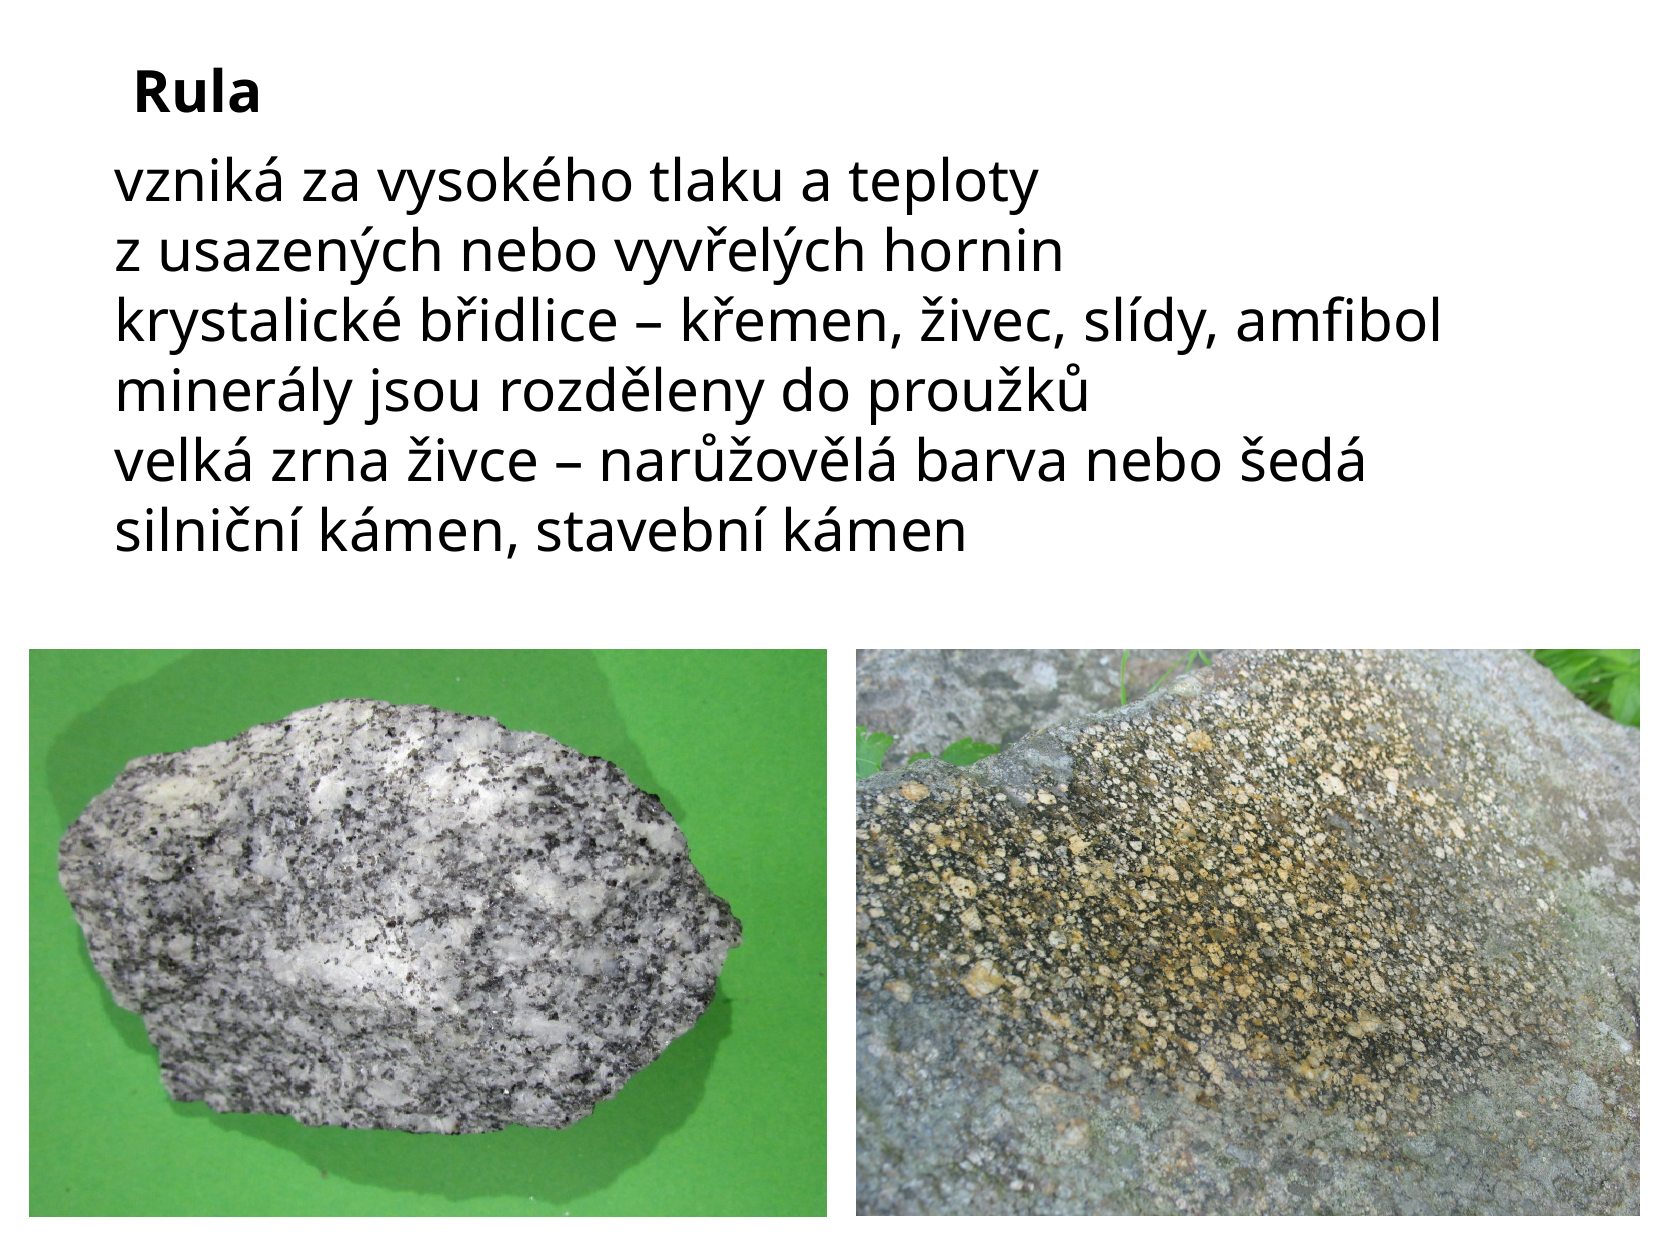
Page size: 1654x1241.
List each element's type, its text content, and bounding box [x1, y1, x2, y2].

picture [856, 649, 1640, 1216]
text_box Rula [118, 47, 278, 132]
picture [29, 649, 827, 1217]
text_box vzniká za vysokého tlaku a teploty z usazených nebo vyvřelých hornin krystalické břidlice – křemen, živec, slídy, amfibol minerály jsou rozděleny do proužků velká zrna živce – narůžovělá barva nebo šedá silniční kámen, stavební kámen [100, 135, 1459, 571]
